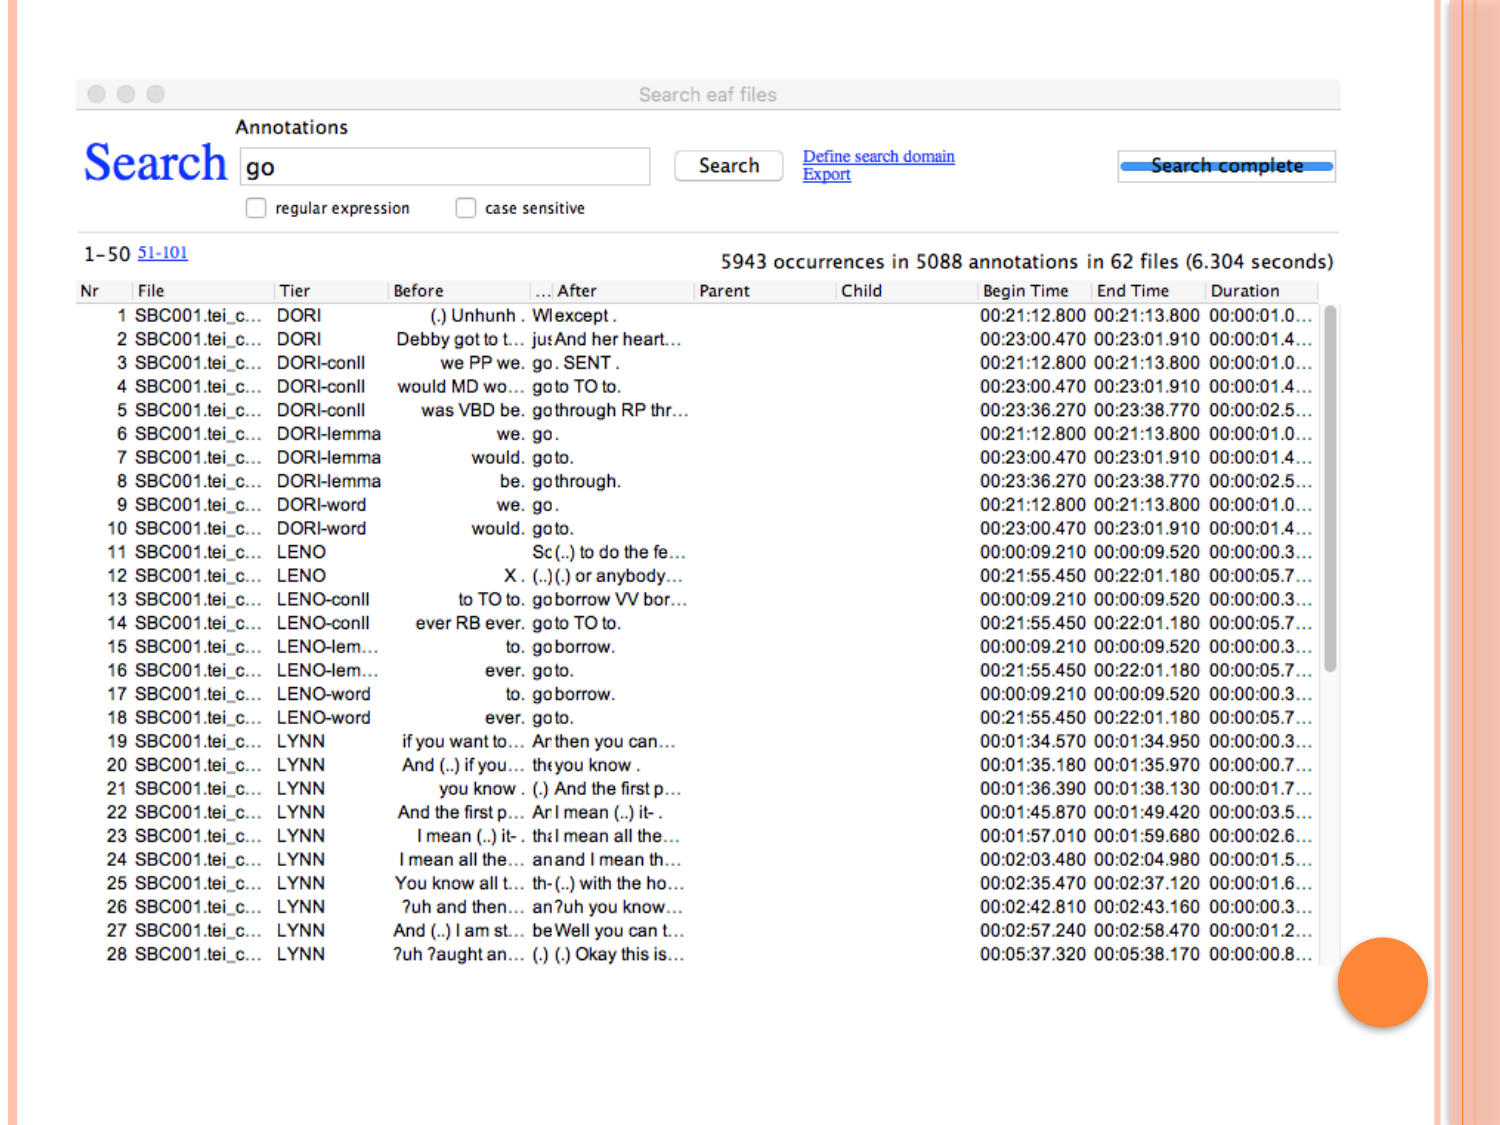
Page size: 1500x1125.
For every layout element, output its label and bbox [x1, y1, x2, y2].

picture [76, 77, 1342, 965]
